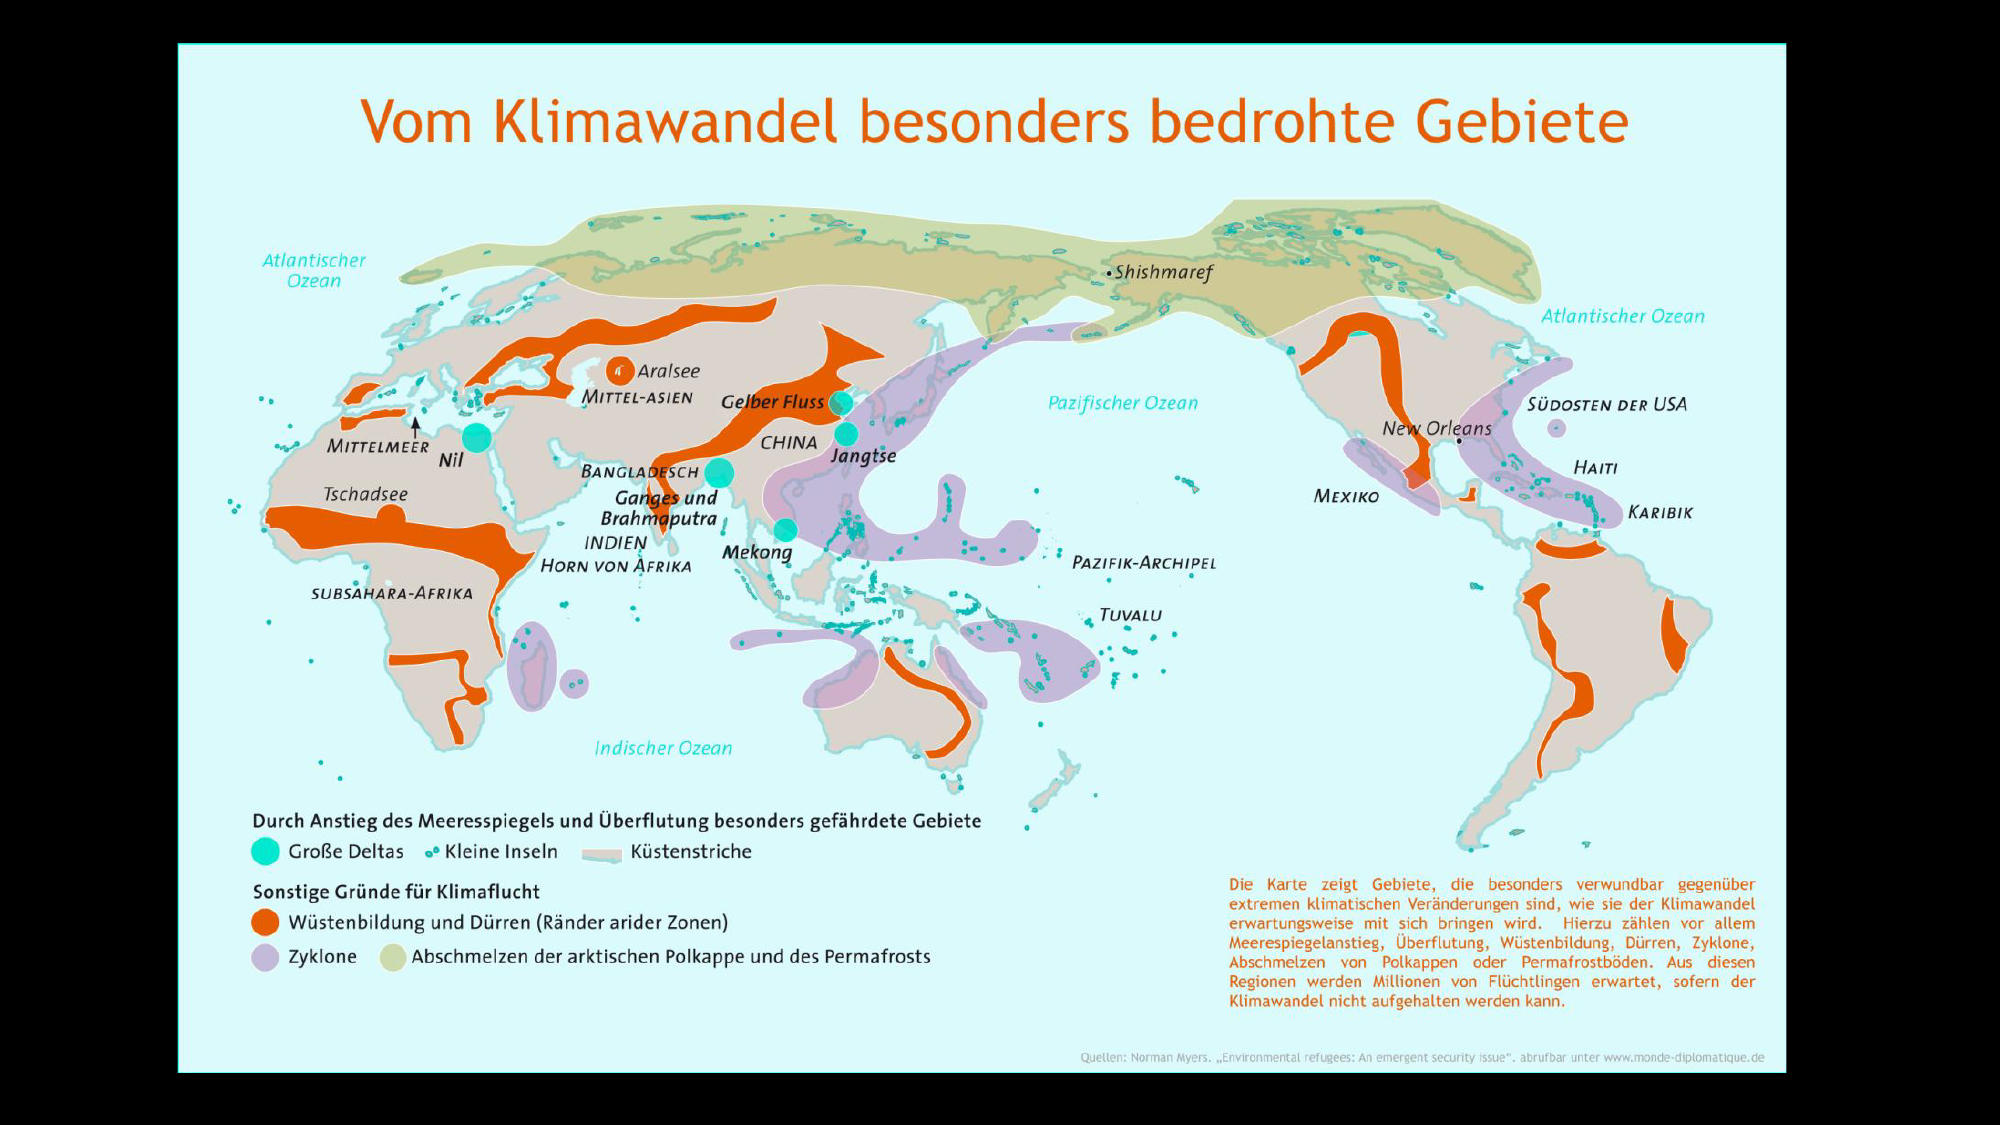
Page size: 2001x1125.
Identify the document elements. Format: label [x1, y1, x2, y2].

picture [177, 43, 1787, 1073]
